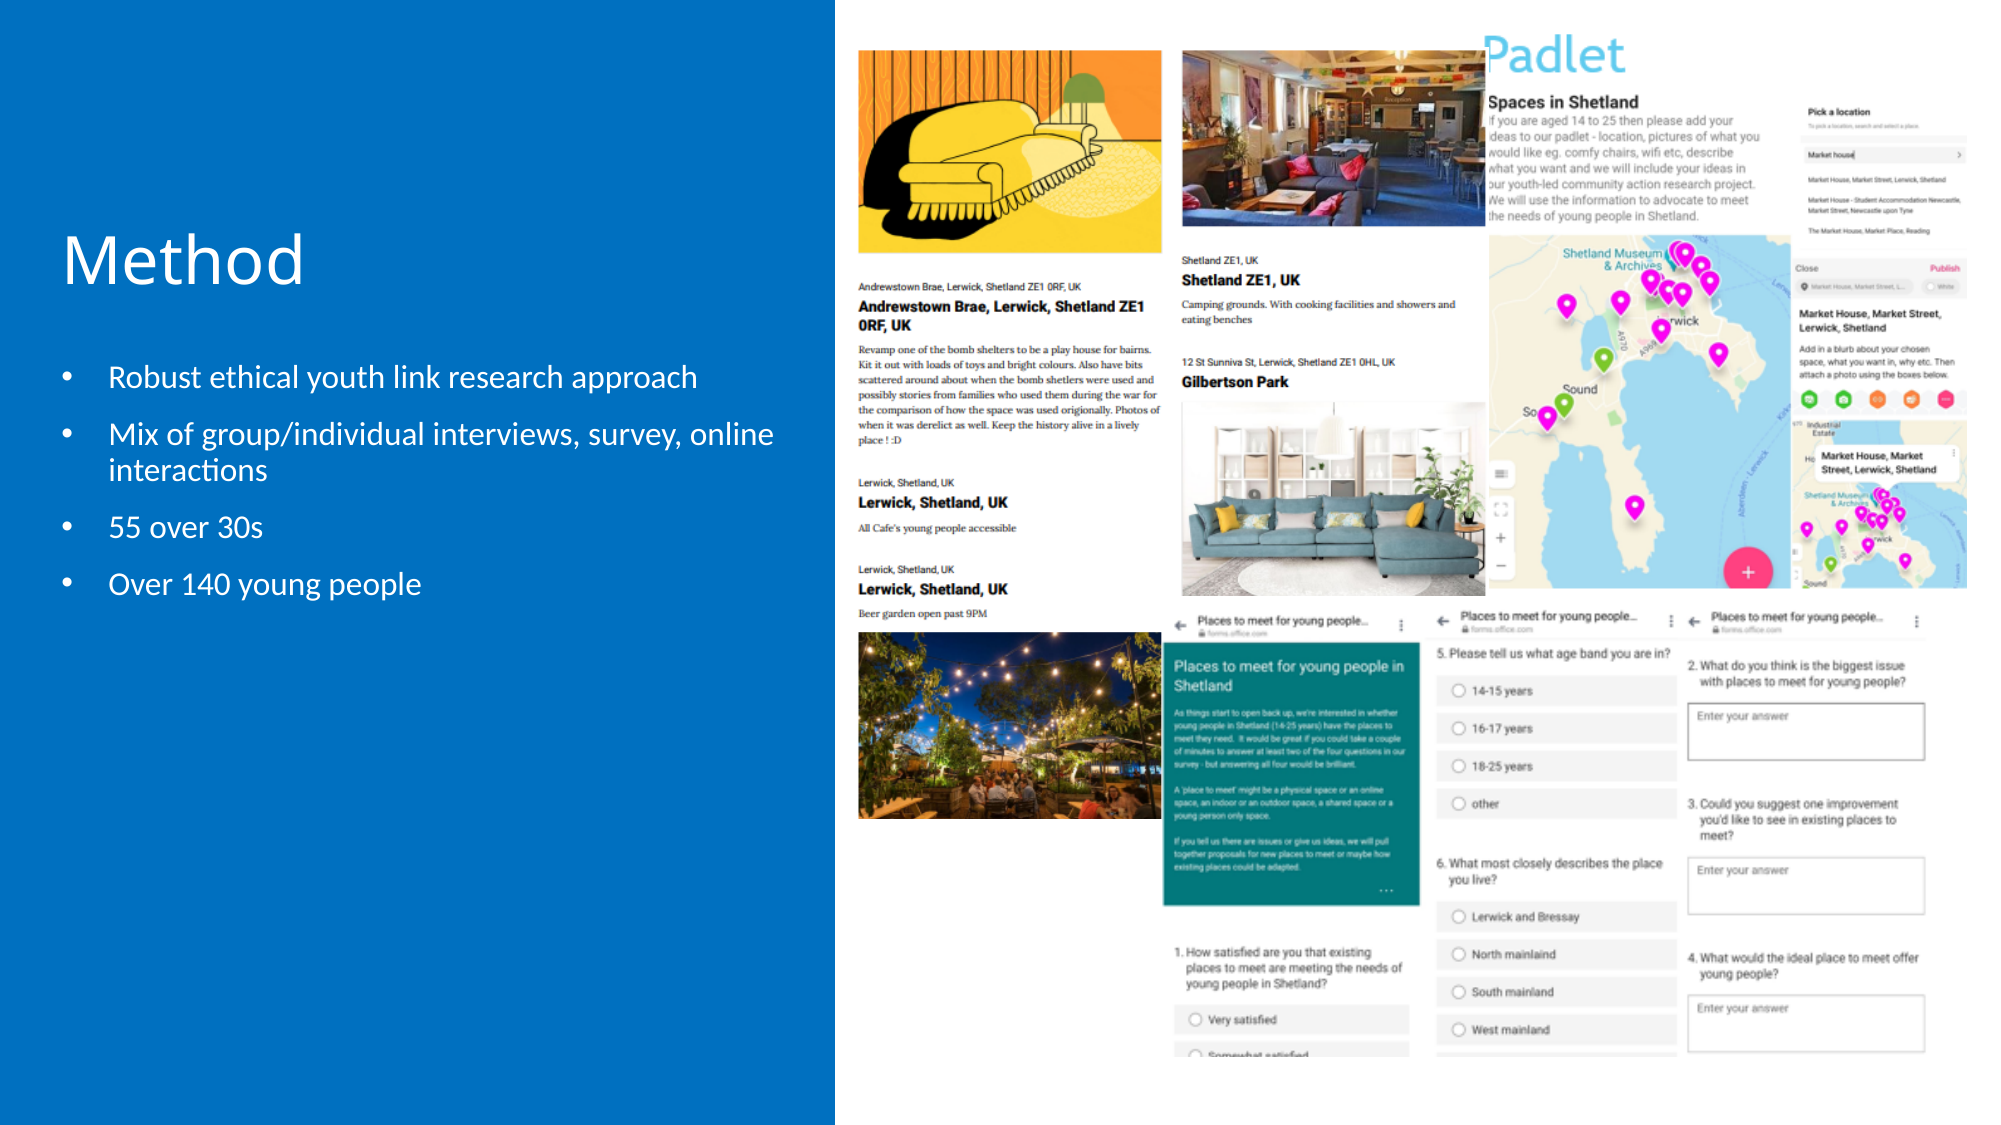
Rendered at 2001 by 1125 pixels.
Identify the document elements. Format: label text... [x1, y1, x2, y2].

picture [850, 22, 1967, 1057]
list Robust ethical youth link research approach Mix of group/individual interviews, survey, online interactions 55 over 30s Over 140 young people [46, 352, 795, 1088]
title Method [46, 81, 795, 307]
